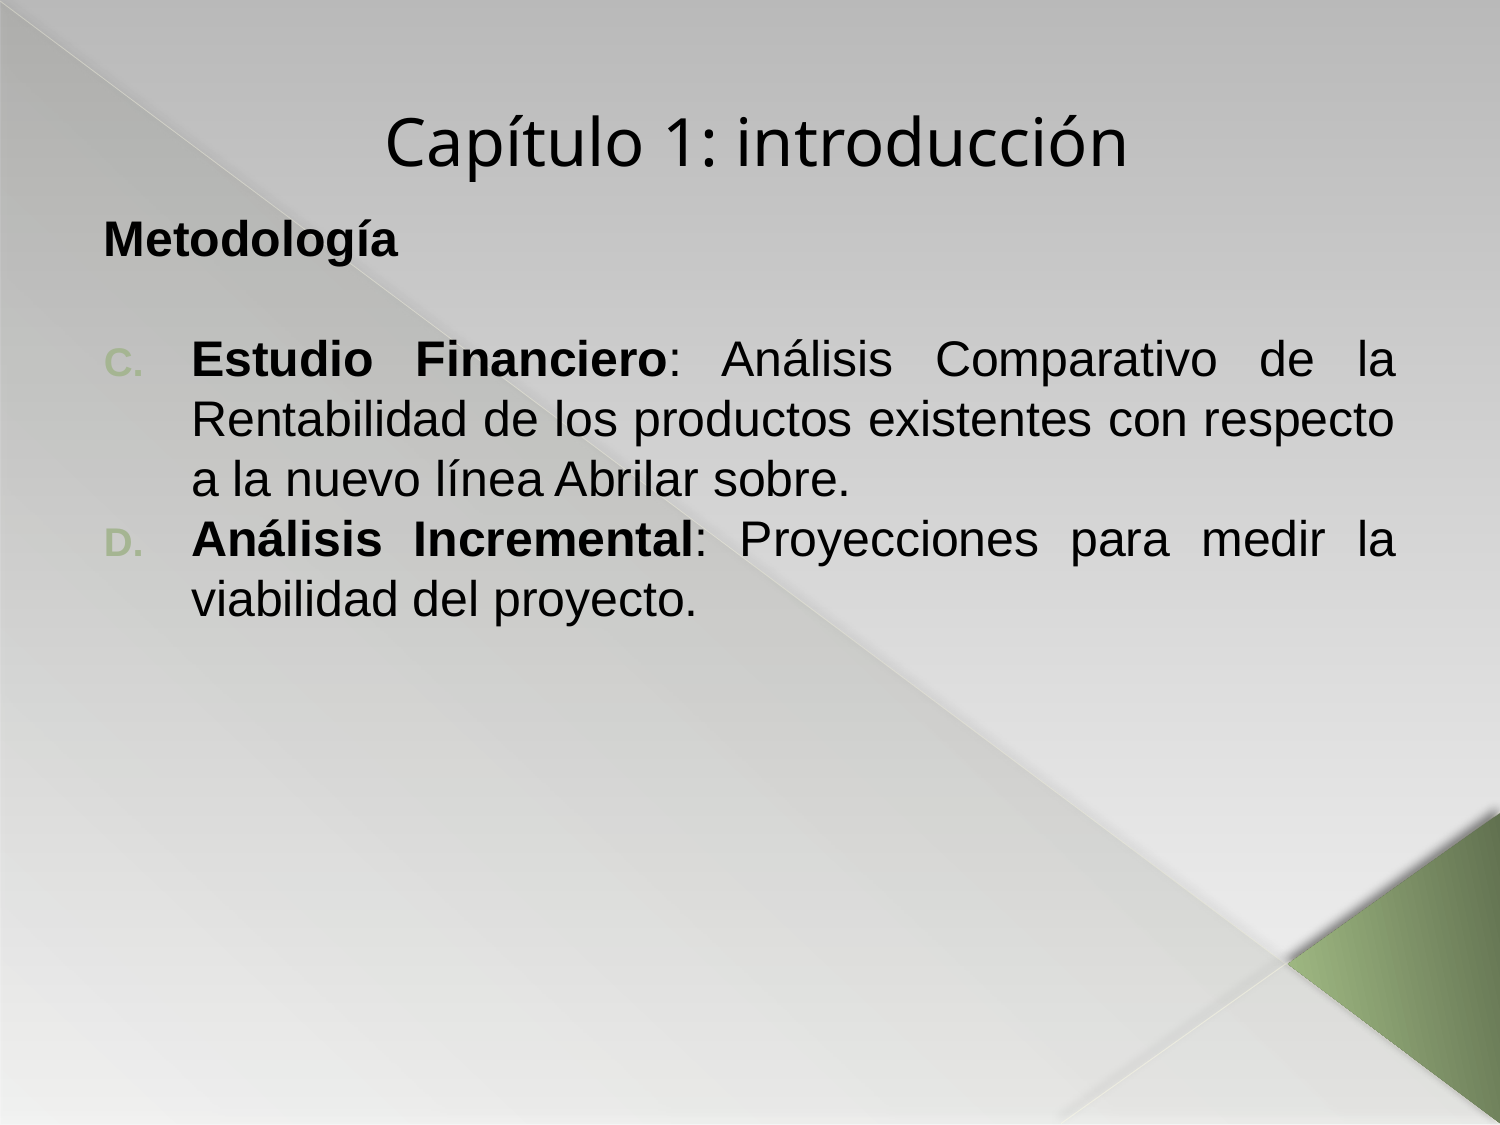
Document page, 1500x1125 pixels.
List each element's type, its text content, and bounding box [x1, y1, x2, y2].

text_box Capítulo 1: introducción [210, 58, 1243, 188]
subtitle Metodología Estudio Financiero: Análisis Comparativo de la Rentabilidad de los productos existentes con respecto a la nuevo línea Abrilar sobre. Análisis Incremental: Proyecciones para medir la viabilidad del proyecto. [88, 198, 1412, 726]
